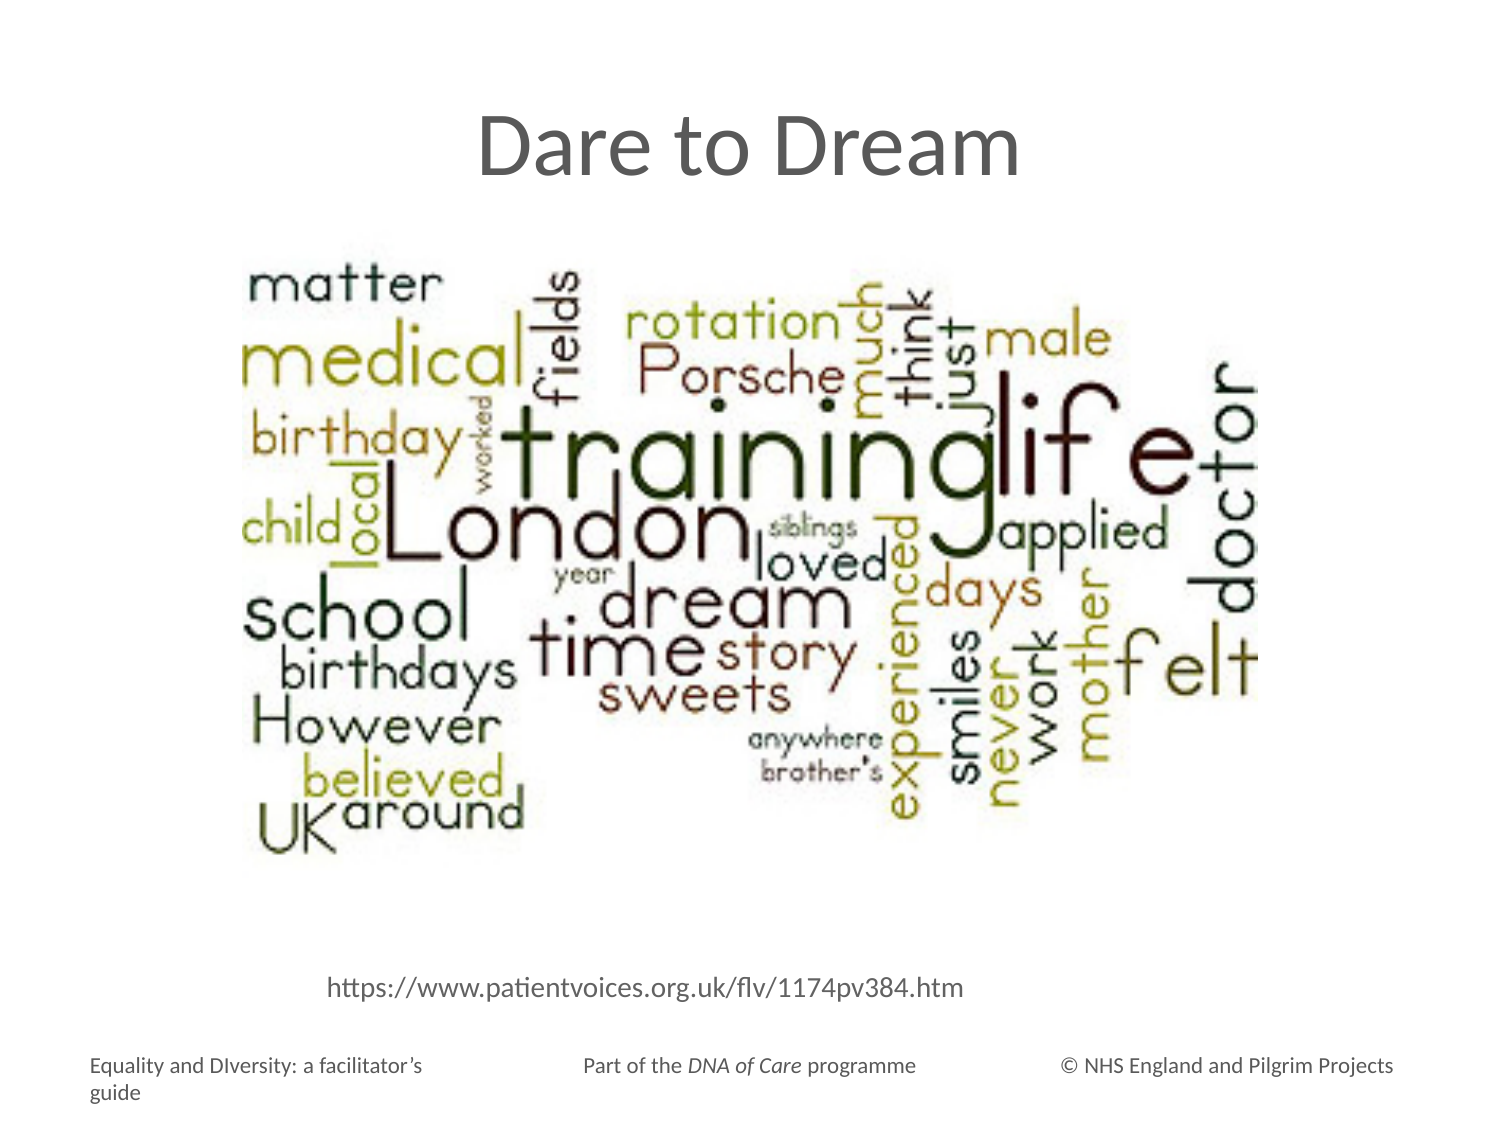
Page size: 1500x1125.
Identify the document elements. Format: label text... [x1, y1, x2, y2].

title Dare to Dream [75, 45, 1425, 233]
picture [241, 181, 1259, 944]
slide_number Equality and DIversity: a facilitator’s guide [75, 1042, 467, 1103]
slide_number © NHS England and Pilgrim Projects [1045, 1042, 1447, 1103]
footer Part of the DNA of Care programme [512, 1042, 988, 1103]
text_box https://www.patientvoices.org.uk/flv/1174pv384.htm [311, 960, 1258, 1011]
